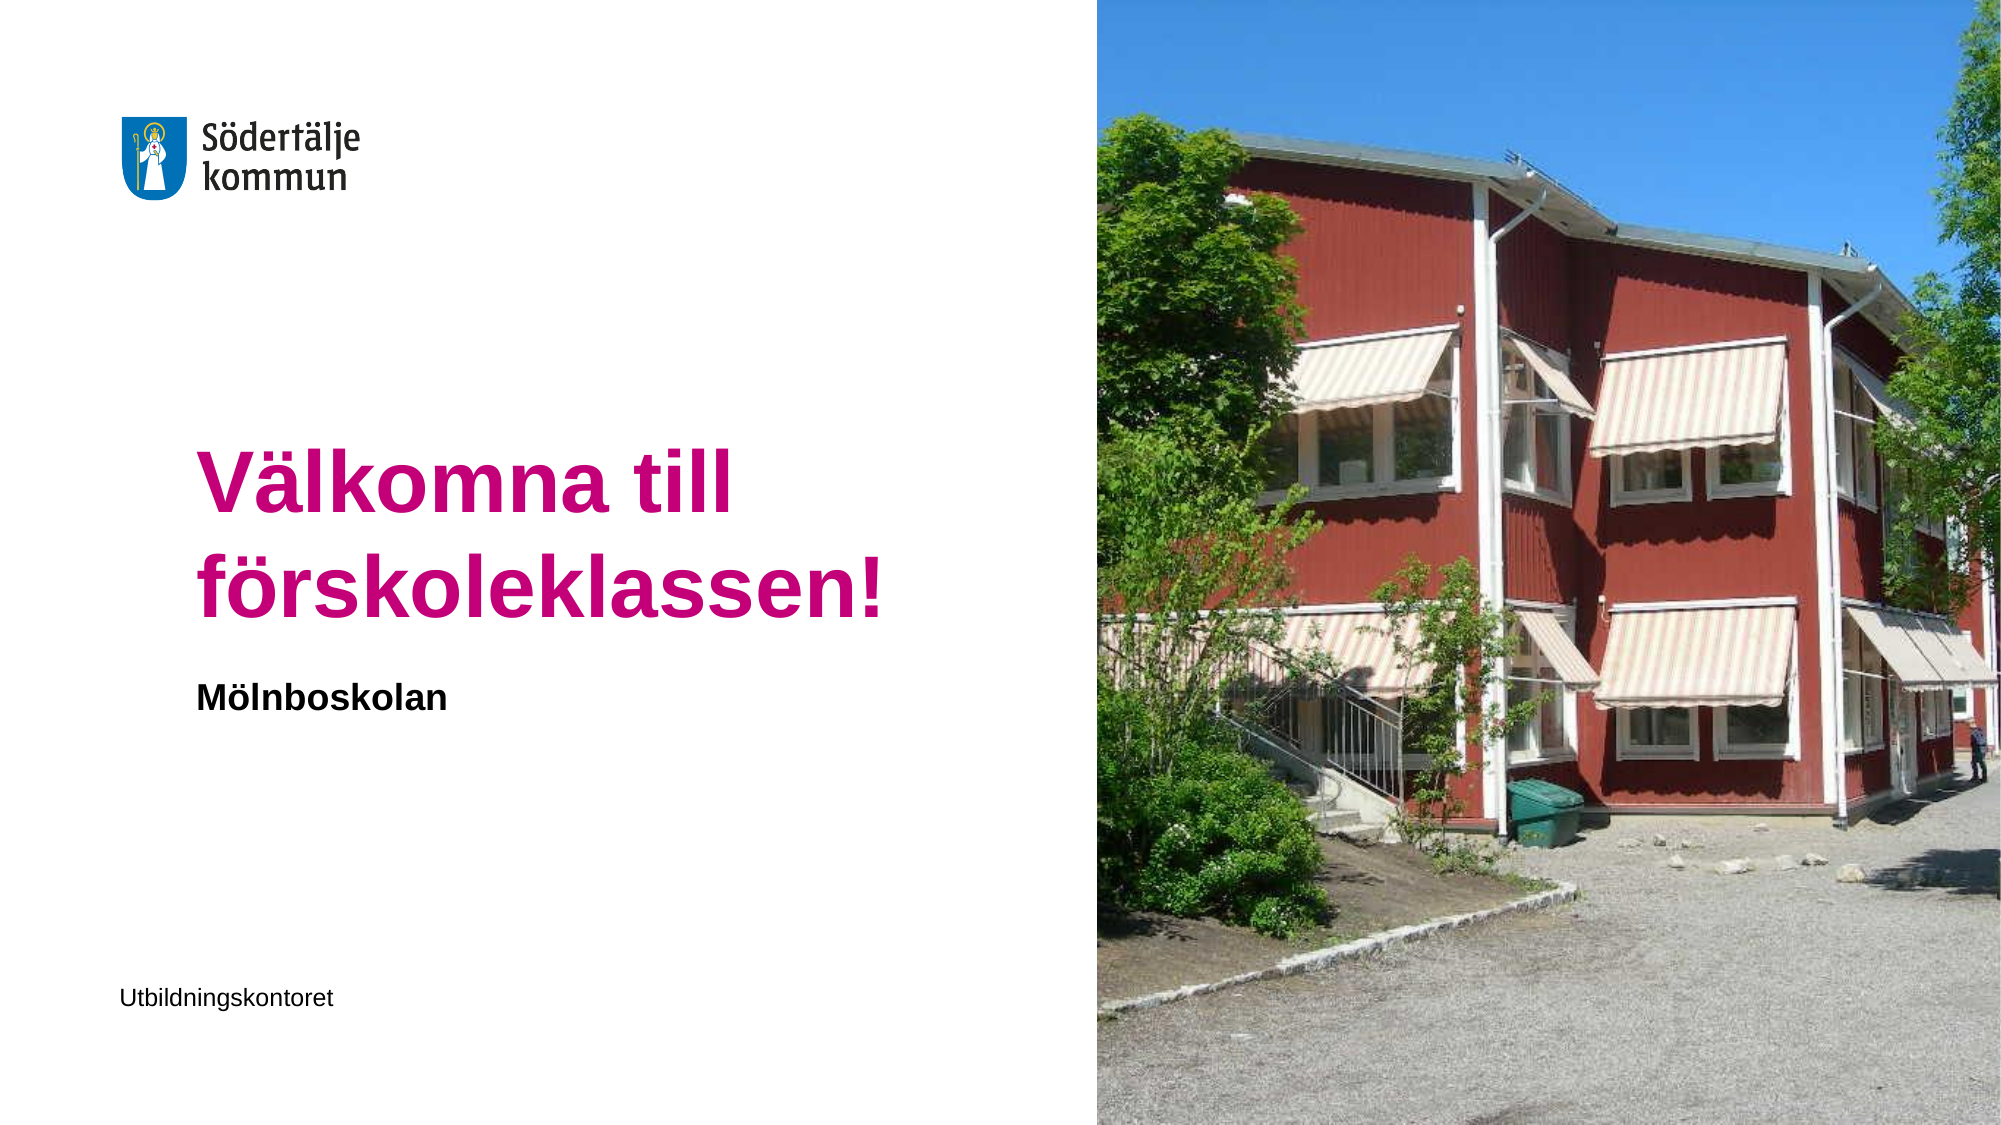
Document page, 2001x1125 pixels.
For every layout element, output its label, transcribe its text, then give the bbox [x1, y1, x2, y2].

picture [1096, 0, 2001, 1125]
list Utbildningskontoret [119, 910, 970, 1046]
picture [119, 114, 362, 202]
subtitle Mölnboskolan [196, 672, 970, 880]
title Välkomna till förskoleklassen! [196, 256, 970, 635]
